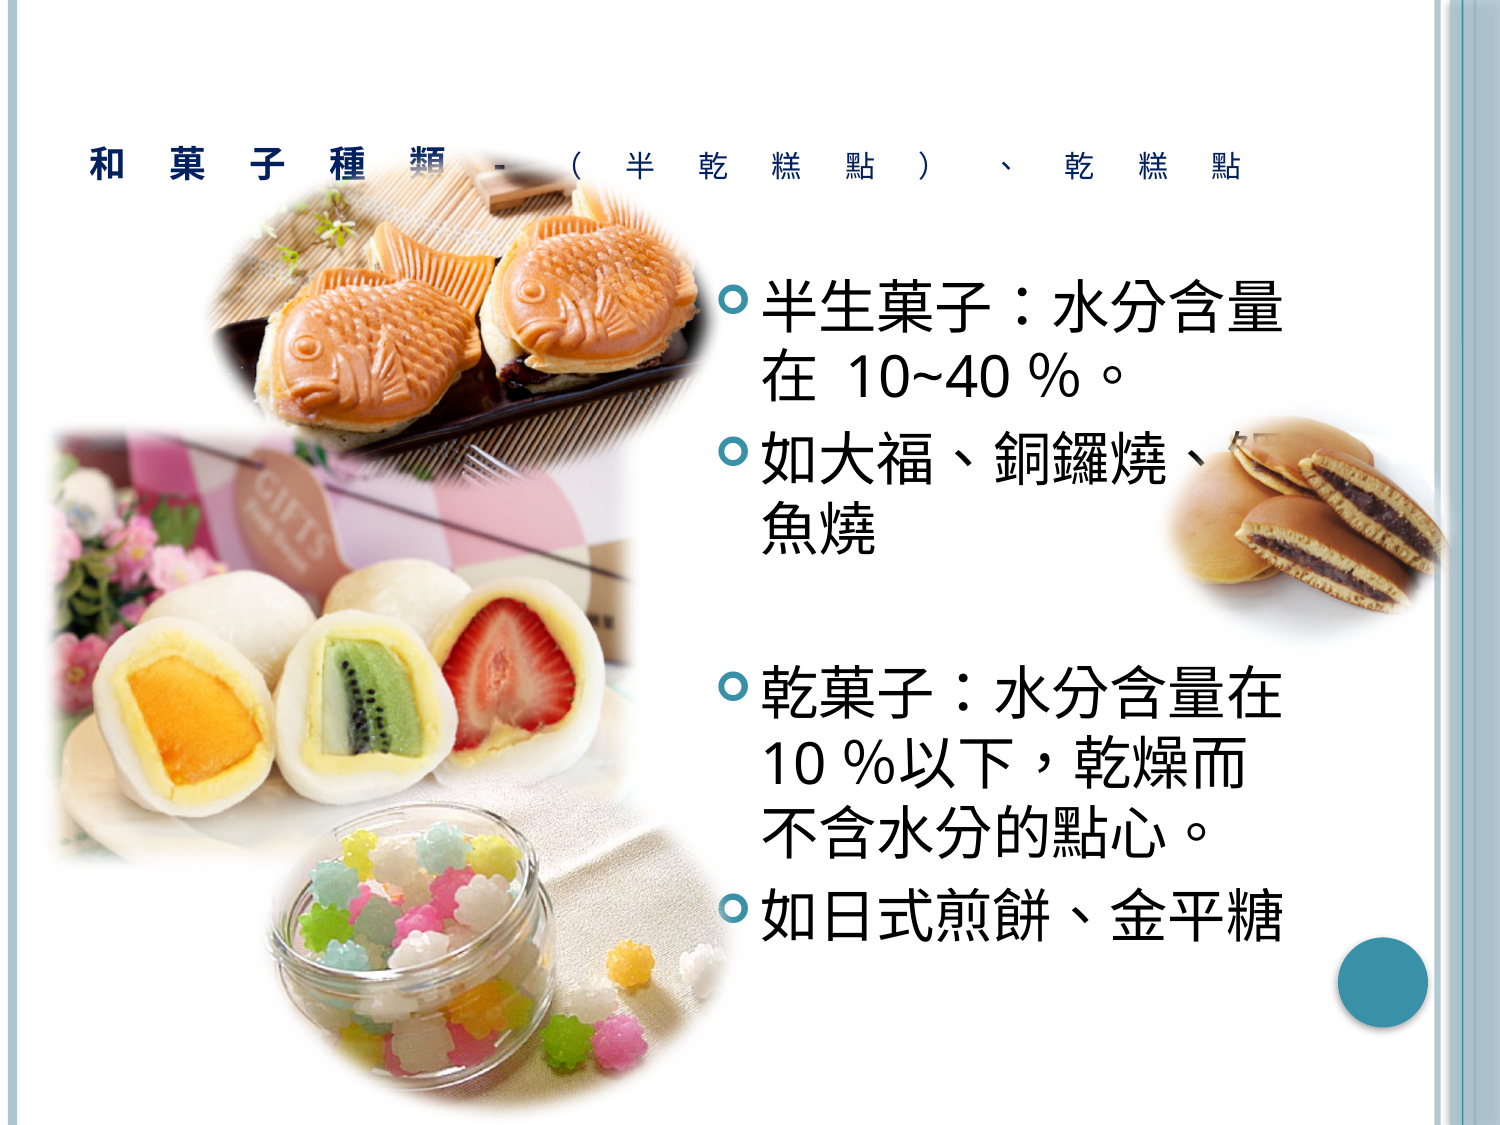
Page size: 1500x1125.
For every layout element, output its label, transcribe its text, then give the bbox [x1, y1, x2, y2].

title 和菓子種類-（半乾糕點）、乾糕點 [75, 45, 1300, 233]
list 半生菓子：水分含量在 10~40％。 如大福、銅鑼燒、鯛魚燒 乾菓子：水分含量在 10％以下，乾燥而不含水分的點心。 如日式煎餅、金平糖 [700, 262, 1301, 1013]
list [40, 420, 642, 872]
picture [196, 144, 726, 497]
picture [253, 756, 746, 1125]
picture [1151, 396, 1466, 658]
